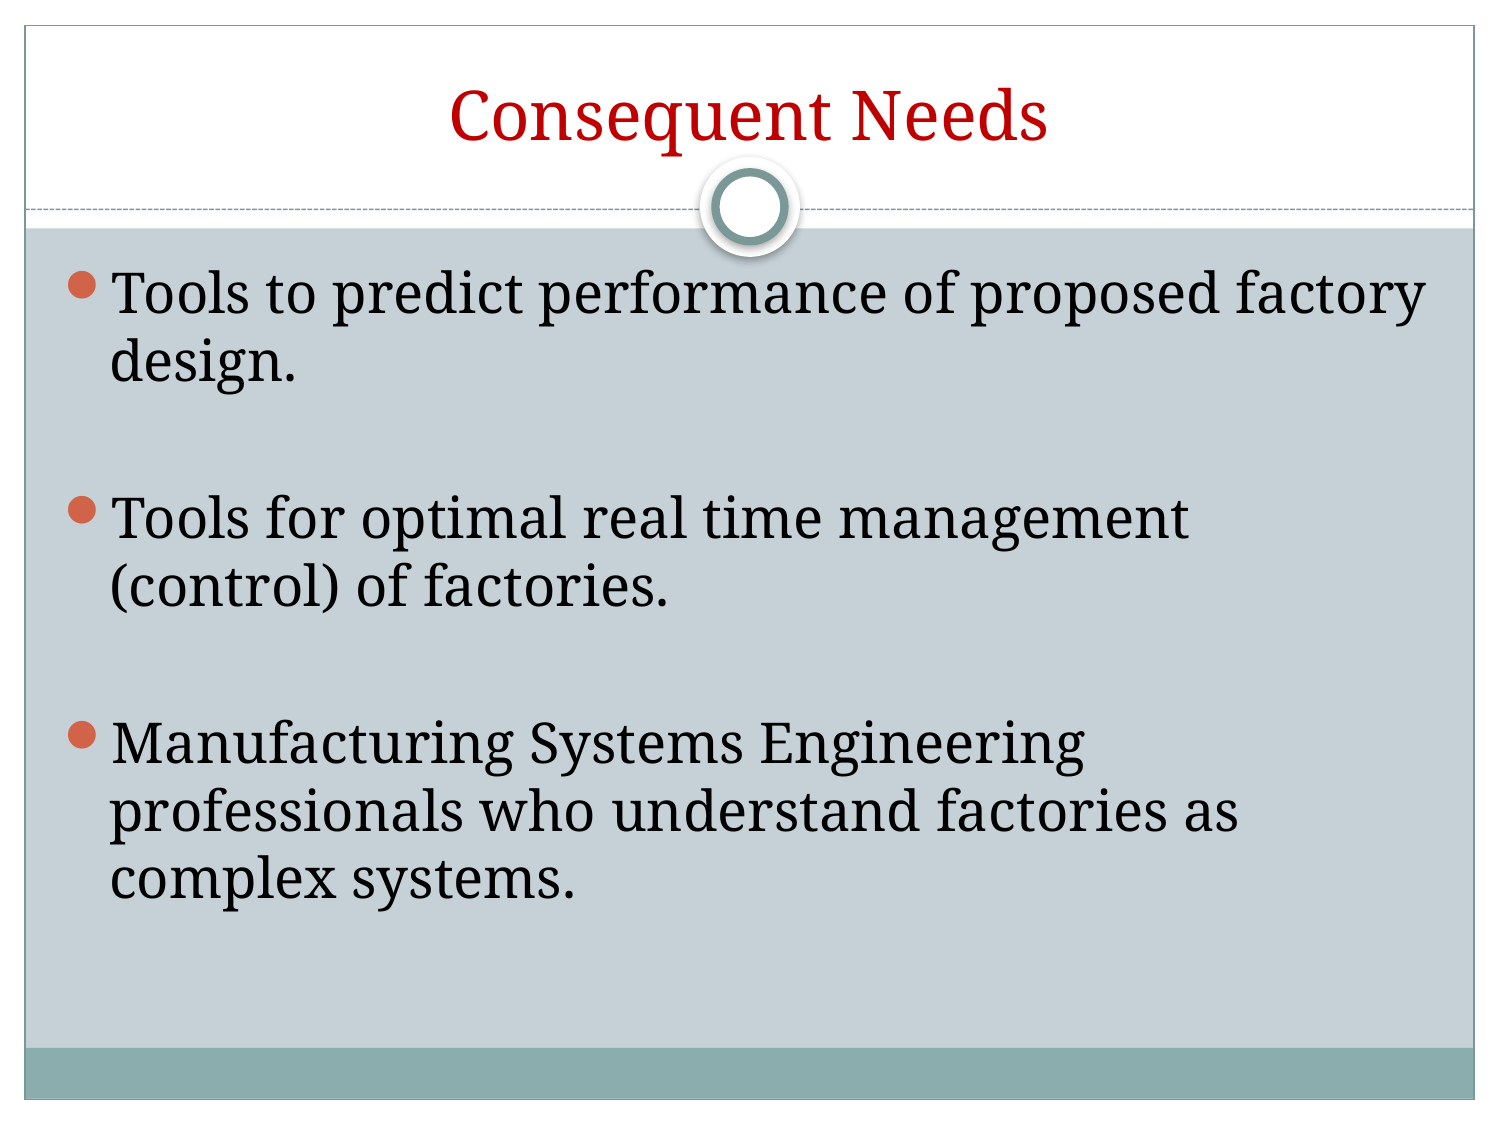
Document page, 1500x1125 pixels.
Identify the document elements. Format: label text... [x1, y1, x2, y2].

title Consequent Needs [49, 37, 1450, 162]
list Tools to predict performance of proposed factory design. Tools for optimal real time management (control) of factories. Manufacturing Systems Engineering professionals who understand factories as complex systems. [49, 249, 1445, 1001]
